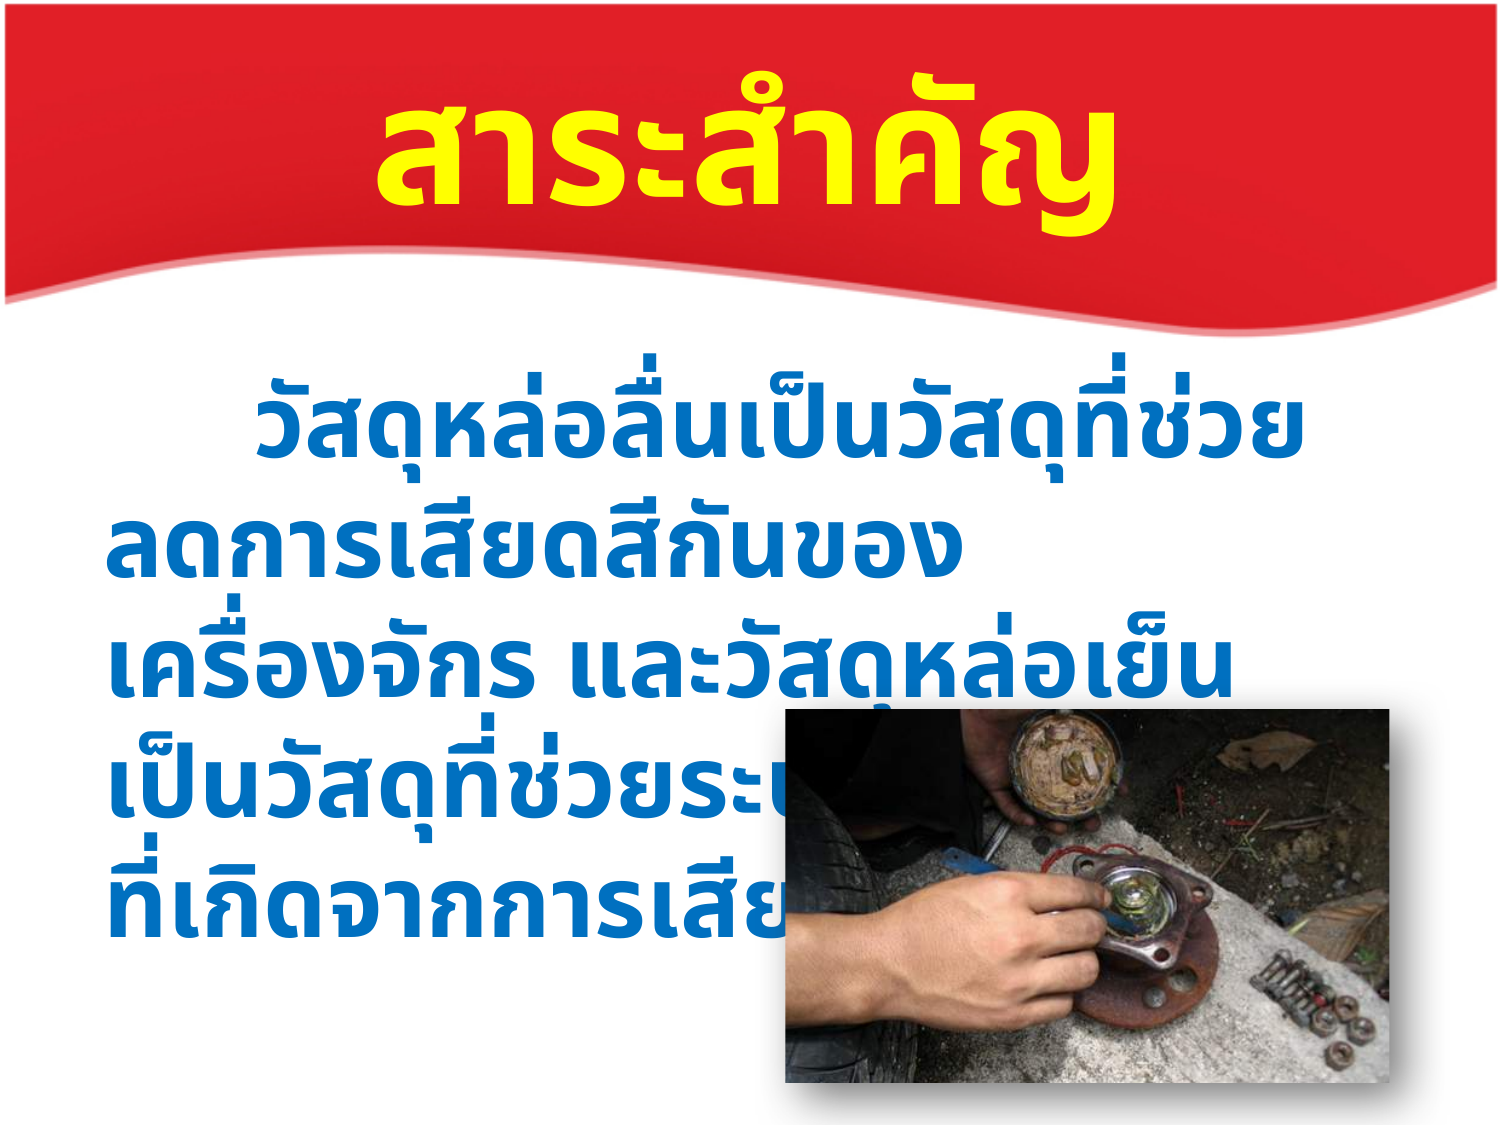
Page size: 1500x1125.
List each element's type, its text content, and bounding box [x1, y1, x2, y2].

text_box วัสดุหล่อลื่นเป็นวัสดุที่ช่วยลดการเสียดสีกันของเครื่องจักร และวัสดุหล่อเย็นเป็นวัสดุที่ช่วยระบายความร้อนที่เกิดจากการเสียดสี [88, 349, 1412, 965]
picture [0, 246, 1500, 1125]
text_box สาระสำคัญ [0, 30, 1500, 246]
picture [0, 0, 1500, 30]
